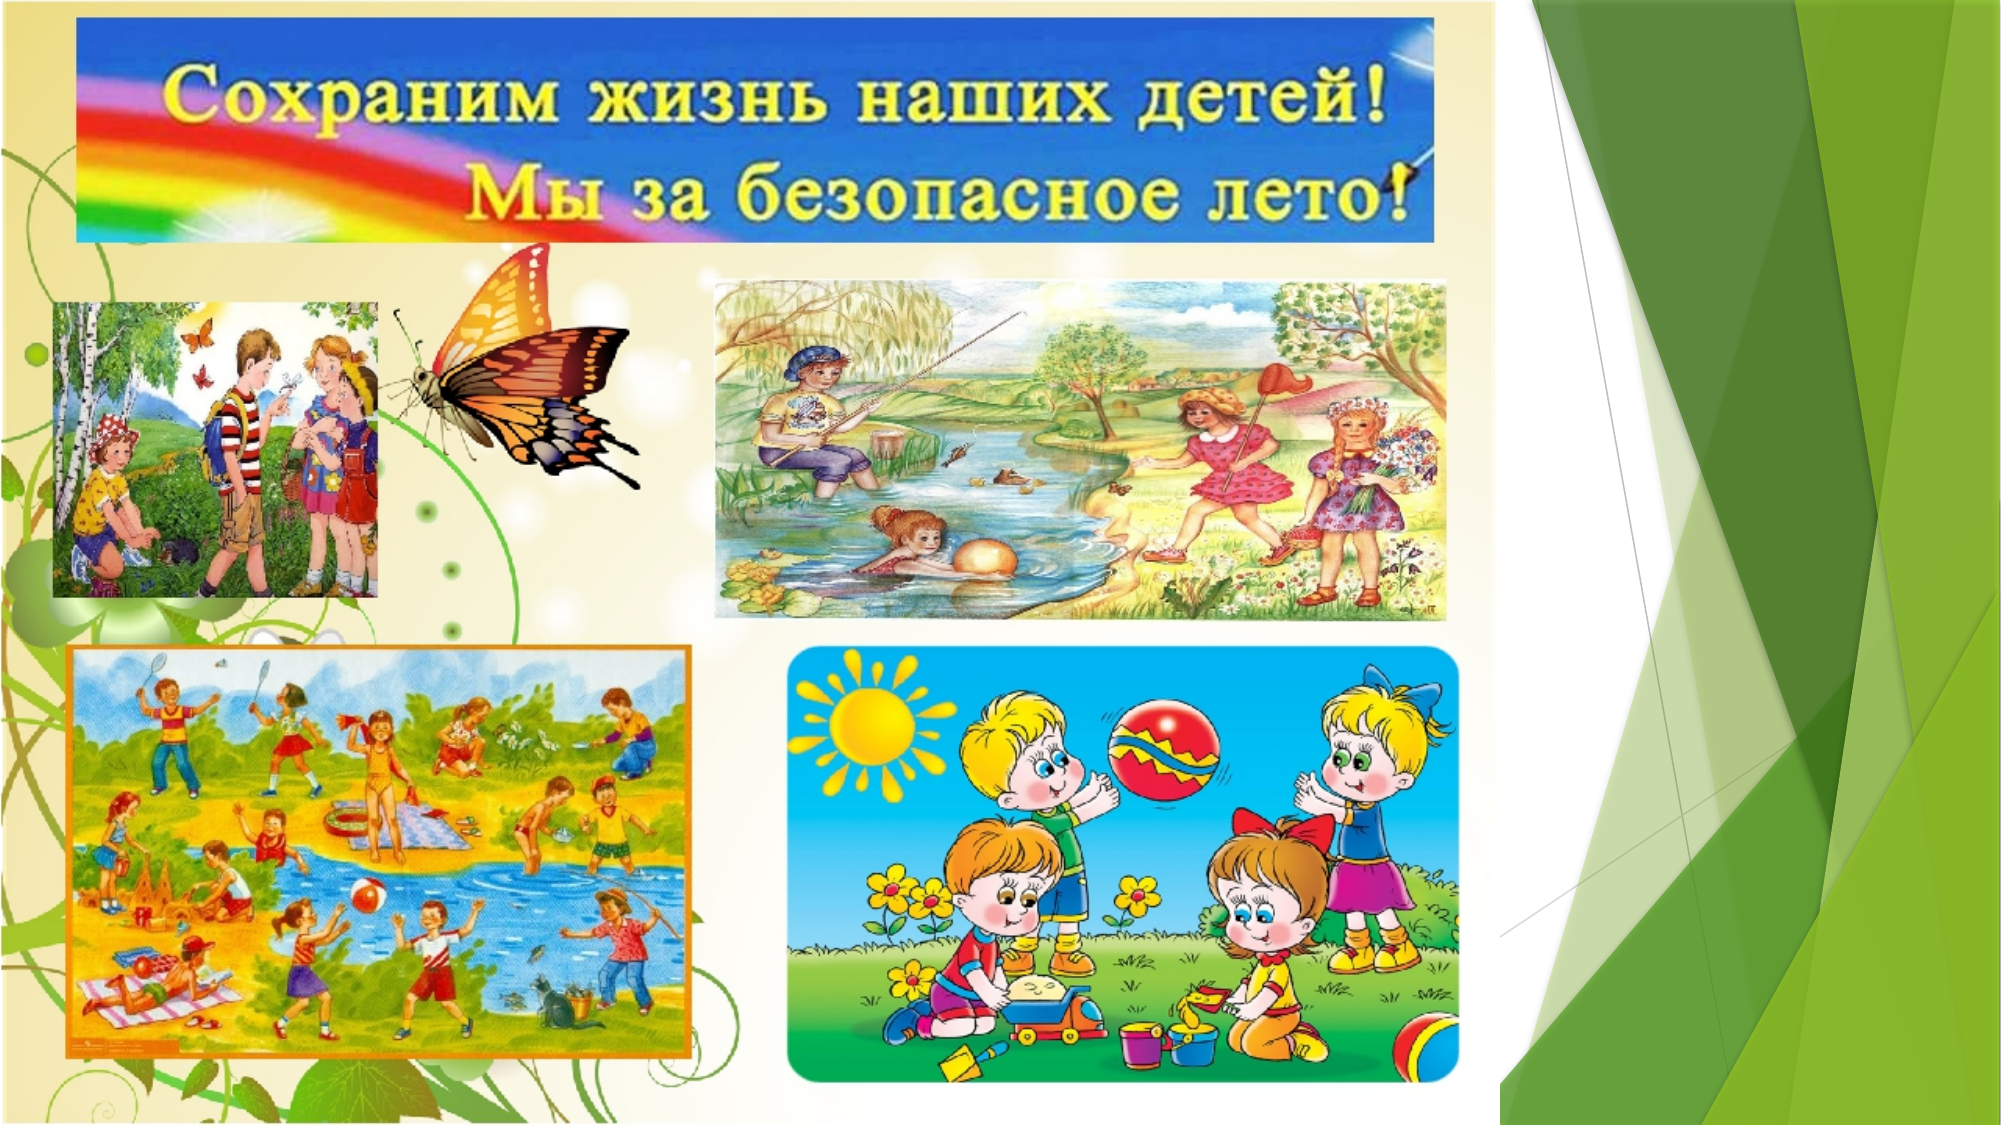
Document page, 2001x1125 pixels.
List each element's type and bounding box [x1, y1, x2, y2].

picture [0, 0, 1501, 1125]
